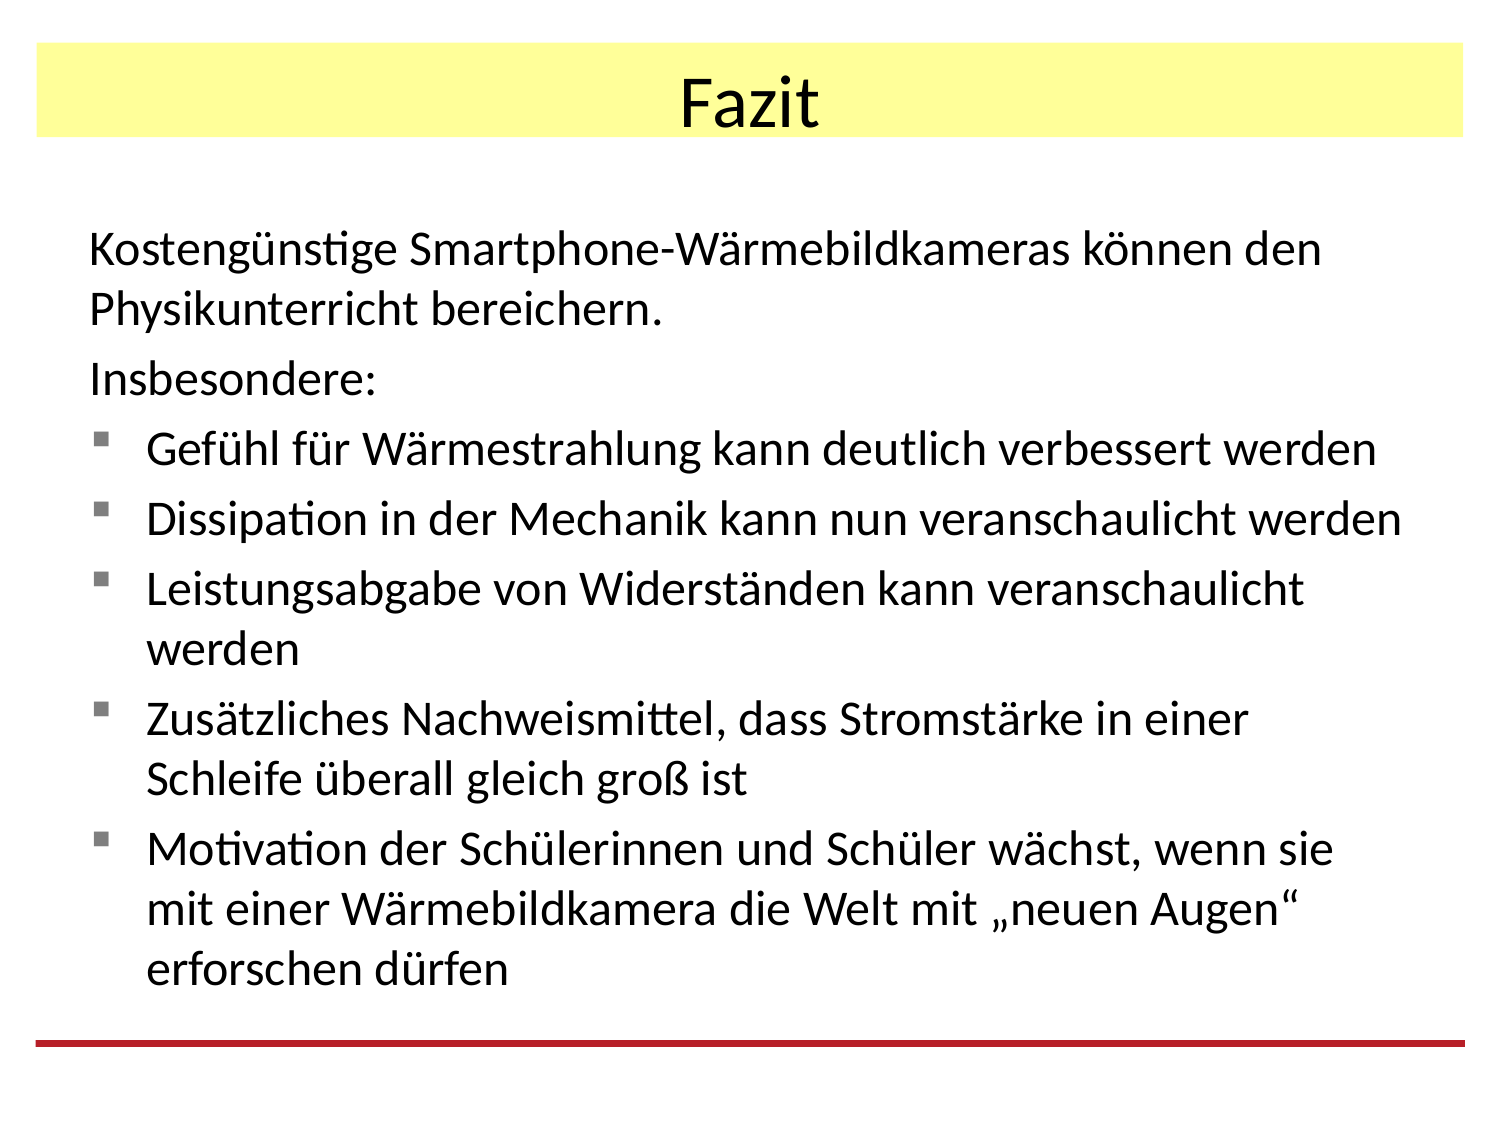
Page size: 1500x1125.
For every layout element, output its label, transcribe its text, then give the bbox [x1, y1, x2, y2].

title Fazit [75, 45, 1425, 161]
list Kostengünstige Smartphone-Wärmebildkameras können den Physikunterricht bereichern. Insbesondere: Gefühl für Wärmestrahlung kann deutlich verbessert werden Dissipation in der Mechanik kann nun veranschaulicht werden Leistungsabgabe von Widerständen kann veranschaulicht werden Zusätzliches Nachweismittel, dass Stromstärke in einer Schleife überall gleich groß ist Motivation der Schülerinnen und Schüler wächst, wenn sie mit einer Wärmebildkamera die Welt mit „neuen Augen“ erforschen dürfen [75, 208, 1425, 1005]
